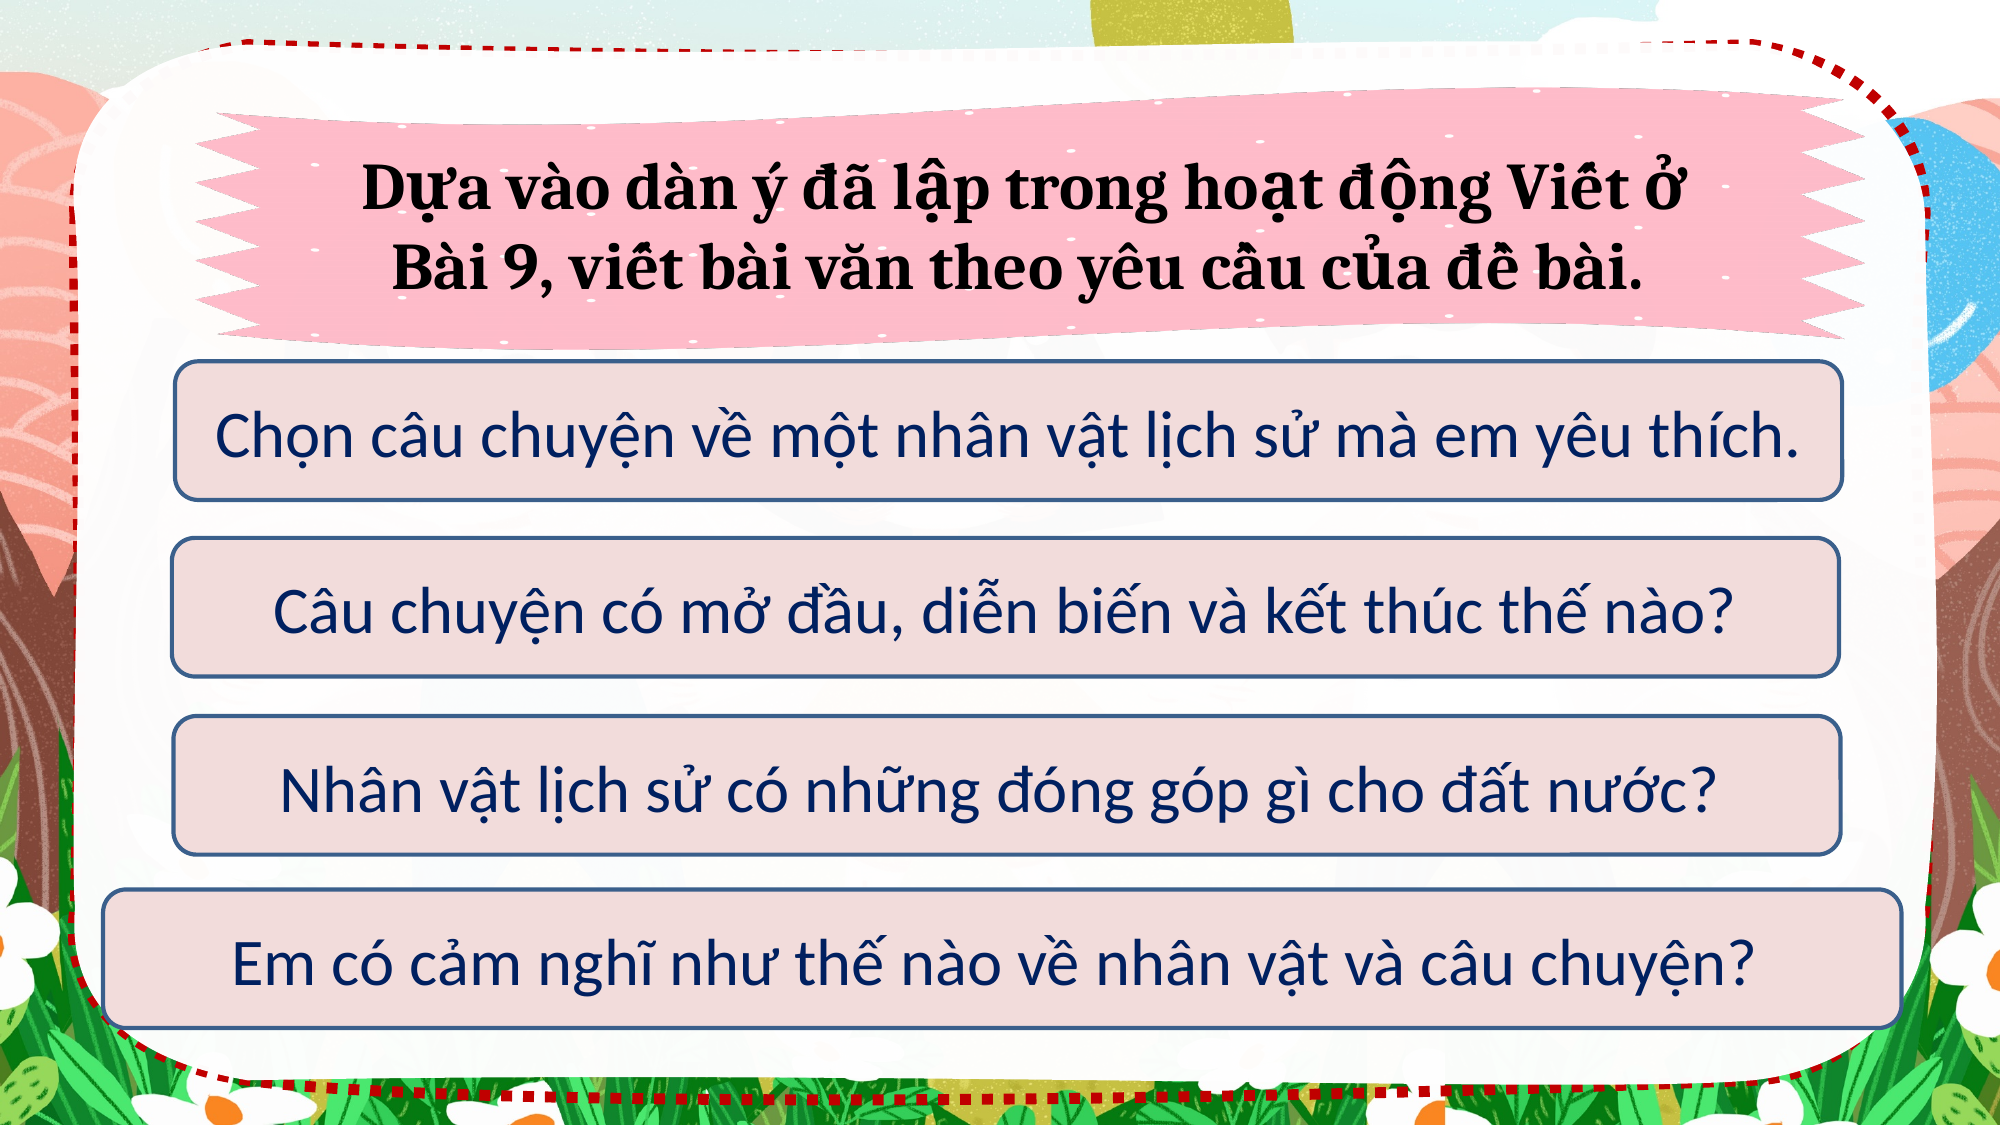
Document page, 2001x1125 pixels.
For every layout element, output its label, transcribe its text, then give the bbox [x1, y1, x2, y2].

text_box Câu chuyện có mở đầu, diễn biến và kết thúc thế nào? [169, 535, 1842, 679]
text_box Chọn câu chuyện về một nhân vật lịch sử mà em yêu thích. [172, 359, 1845, 503]
text_box Em có cảm nghĩ như thế nào về nhân vật và câu chuyện? [100, 887, 1904, 1031]
picture [0, 0, 2000, 1125]
text_box Nhân vật lịch sử có những đóng góp gì cho đất nước? [171, 713, 1843, 857]
